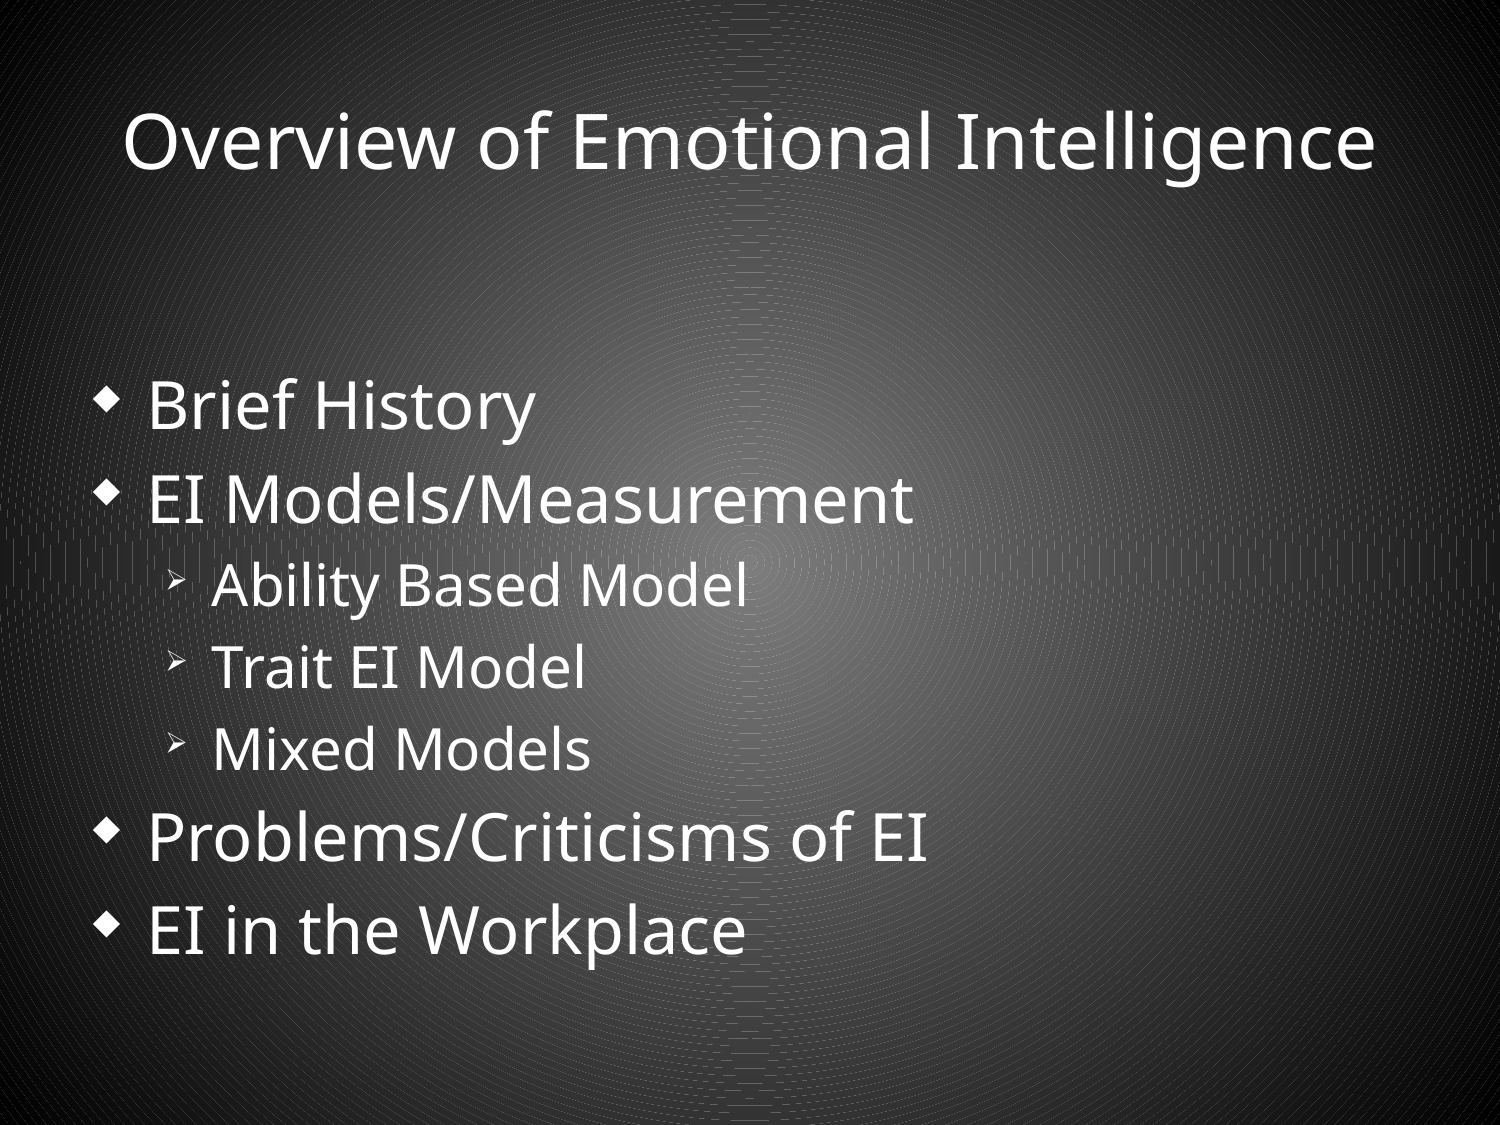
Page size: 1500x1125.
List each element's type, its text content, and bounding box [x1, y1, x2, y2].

title Overview of Emotional Intelligence [74, 44, 1426, 233]
list Brief History EI Models/Measurement Ability Based Model Trait EI Model Mixed Models Problems/Criticisms of EI EI in the Workplace [74, 262, 1426, 1125]
